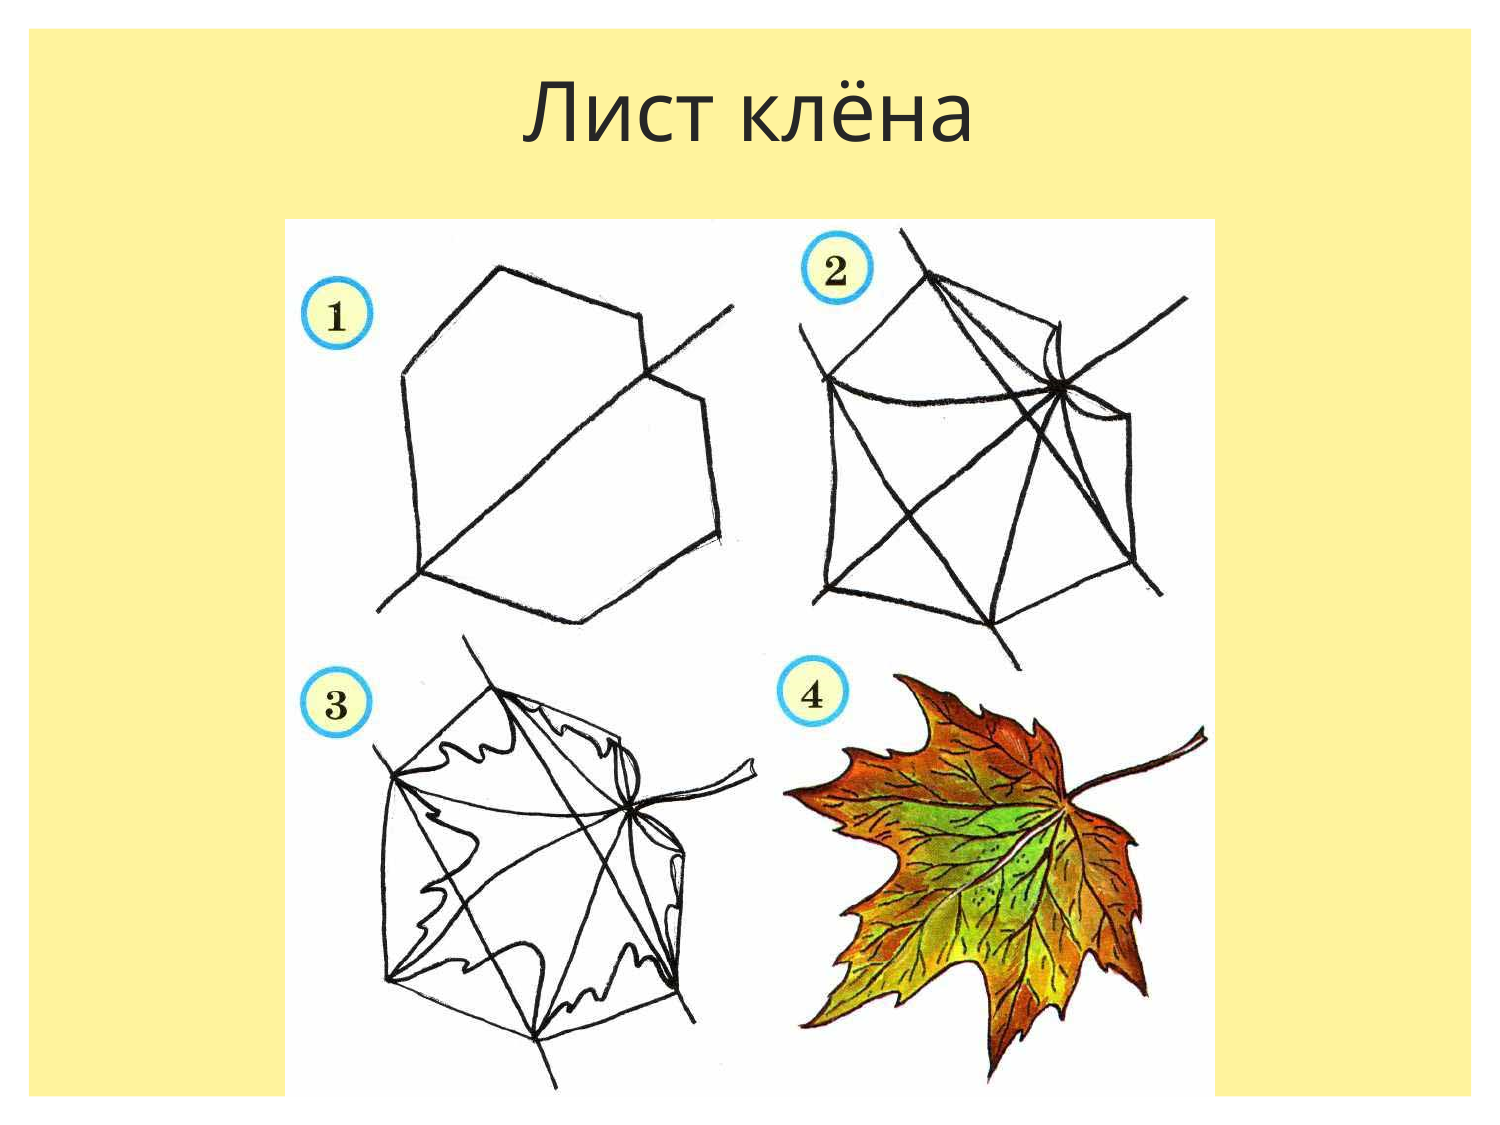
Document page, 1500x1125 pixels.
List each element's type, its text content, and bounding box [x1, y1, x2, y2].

title Лист клёна [120, 1, 1380, 227]
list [285, 219, 1215, 1097]
